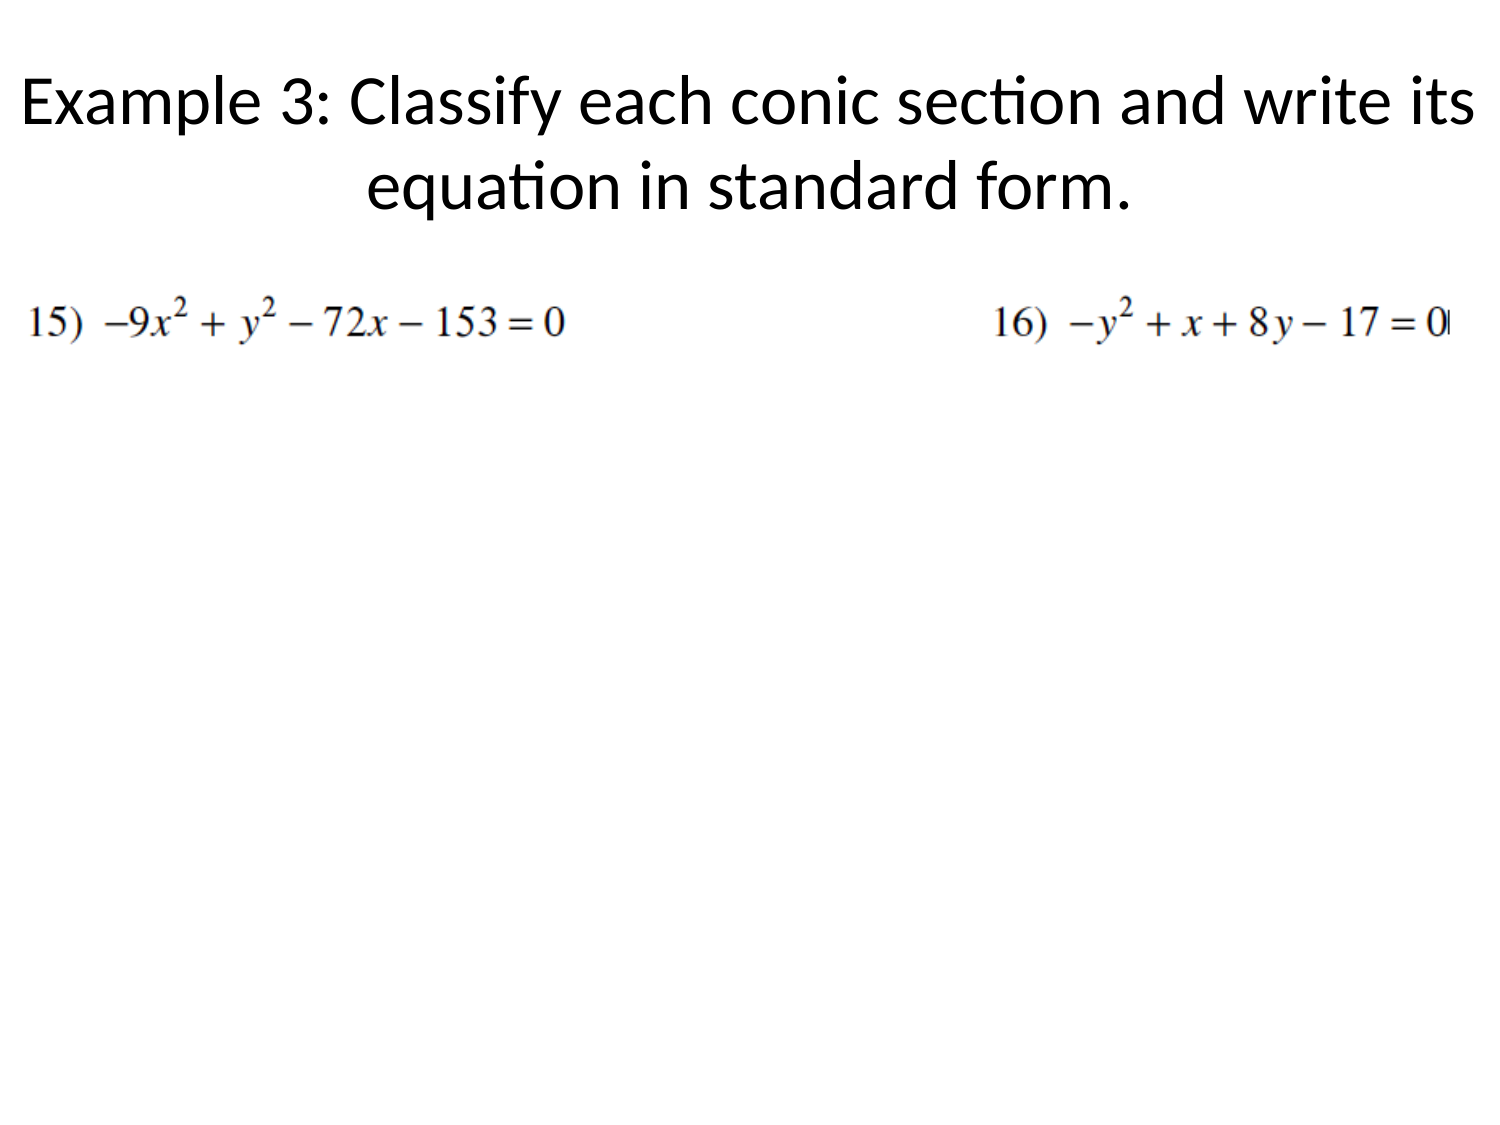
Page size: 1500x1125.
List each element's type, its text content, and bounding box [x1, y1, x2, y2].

picture [0, 271, 1500, 387]
title Example 3: Classify each conic section and write its equation in standard form. [0, 45, 1500, 233]
